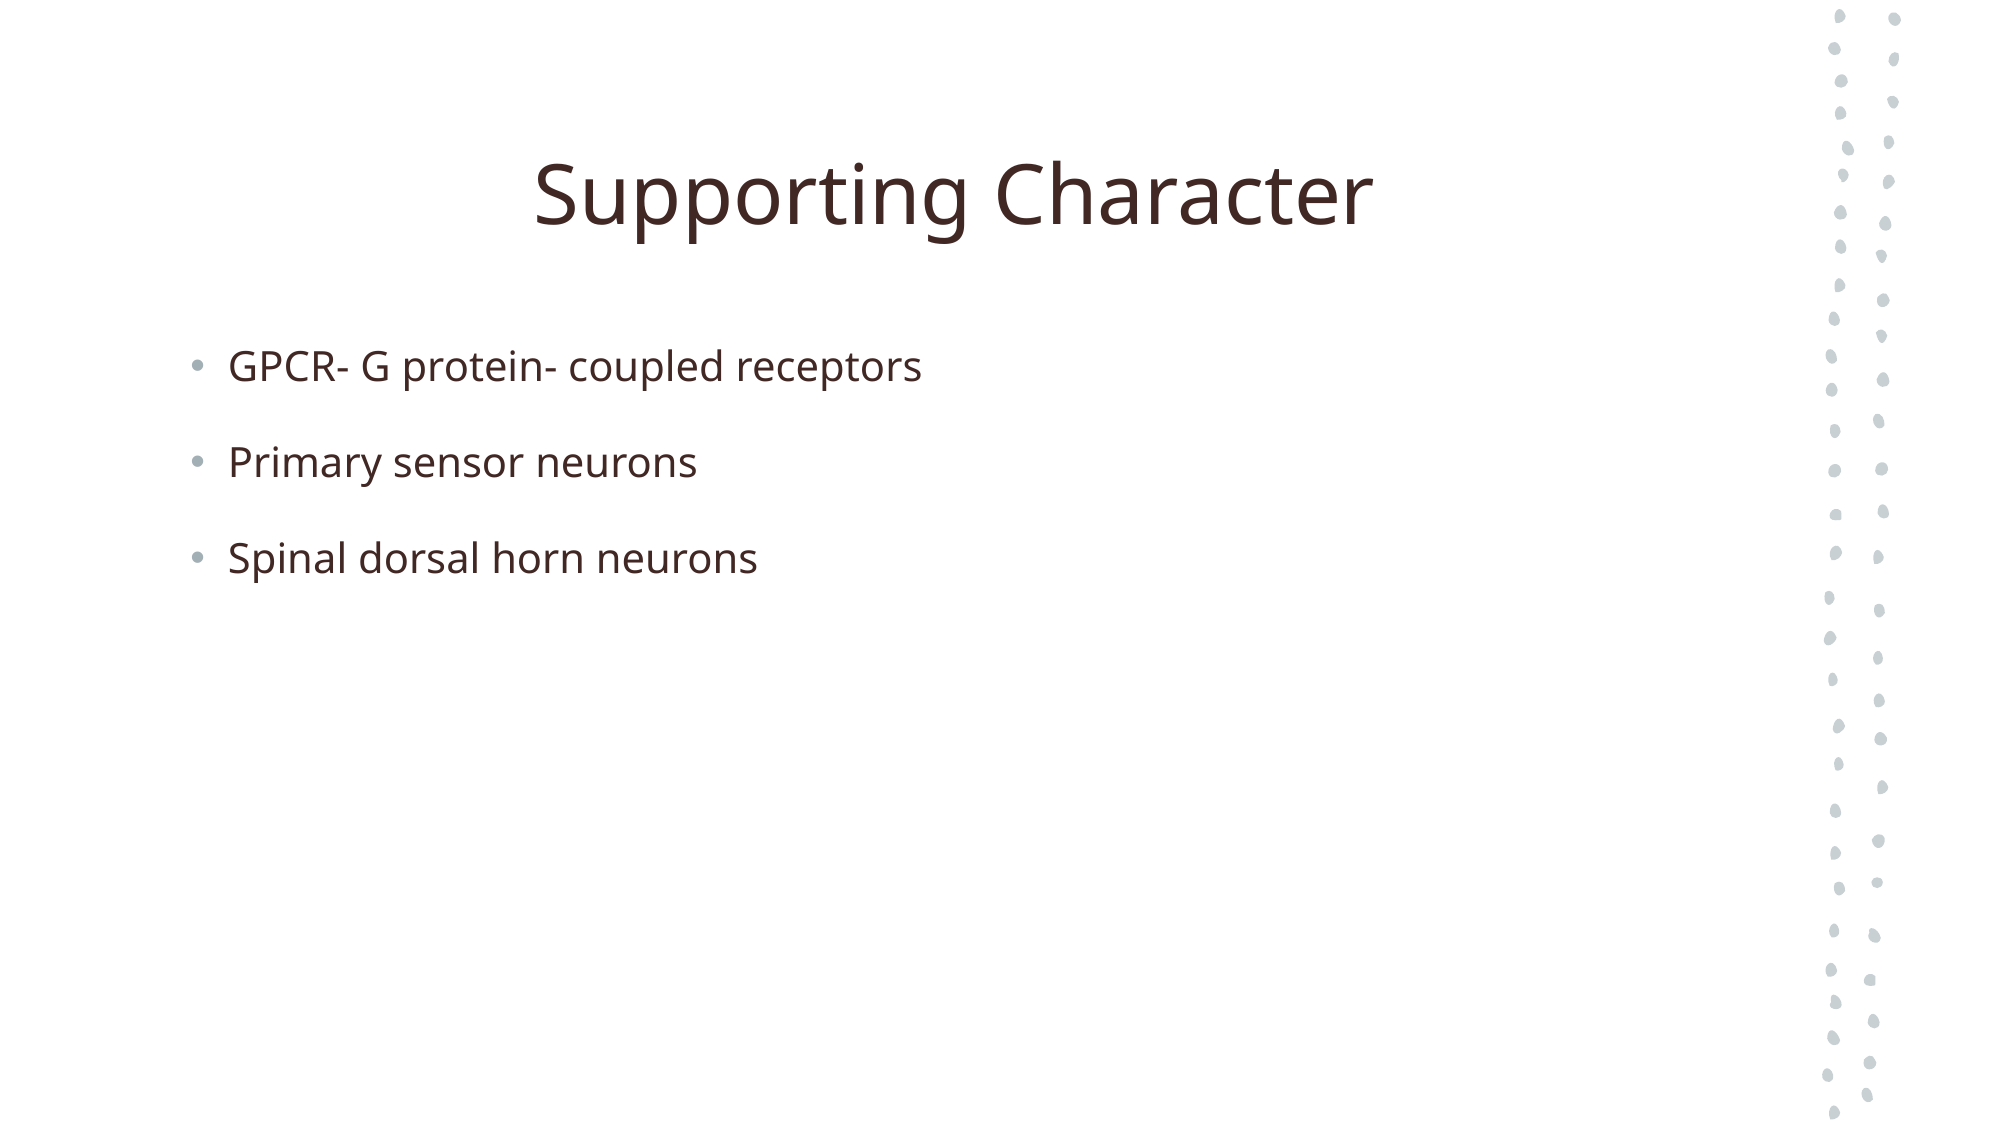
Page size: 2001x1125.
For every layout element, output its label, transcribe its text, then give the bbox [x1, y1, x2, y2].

list GPCR- G protein- coupled receptors Primary sensor neurons Spinal dorsal horn neurons [175, 307, 1756, 1022]
title Supporting Character [175, 82, 1756, 300]
